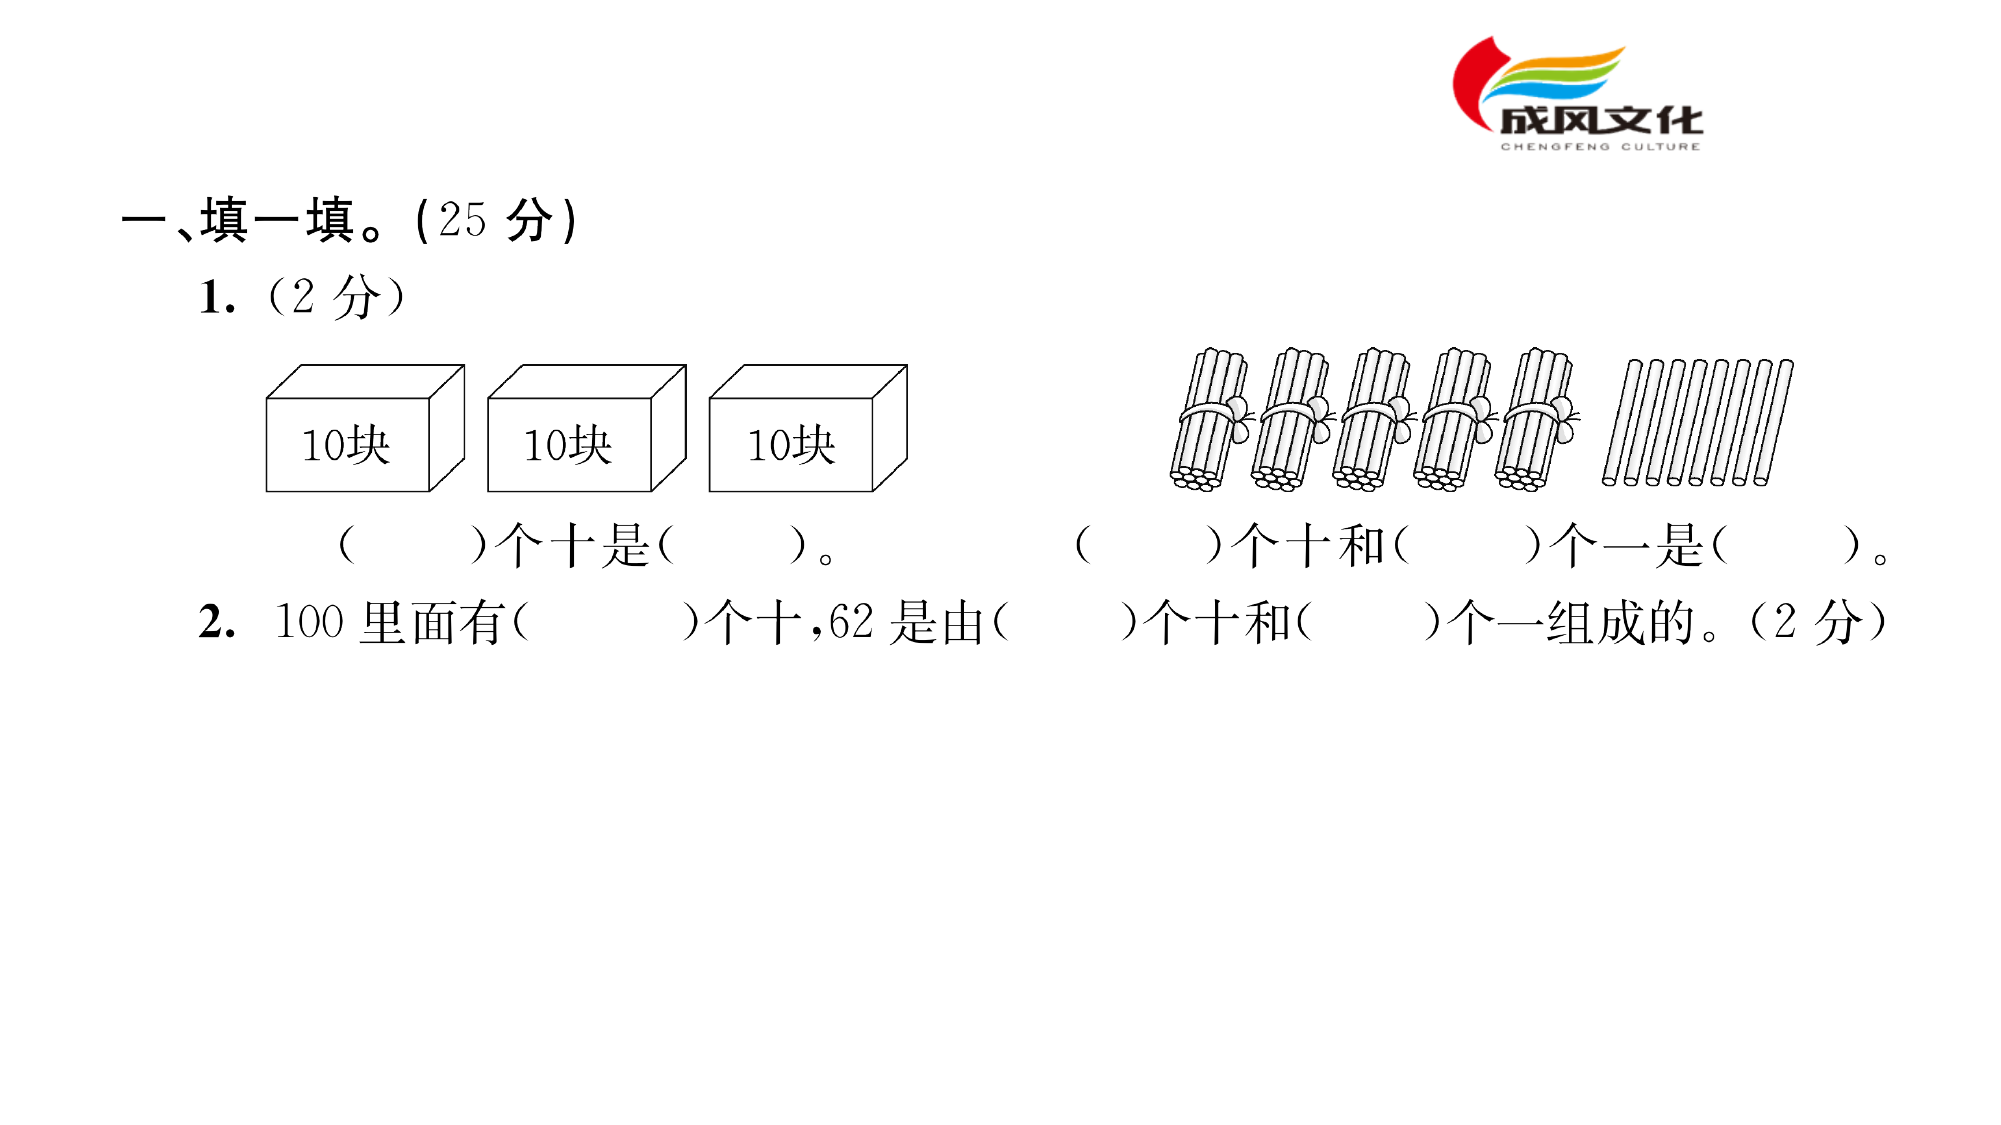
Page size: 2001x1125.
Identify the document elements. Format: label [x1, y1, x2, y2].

picture [118, 30, 2000, 654]
